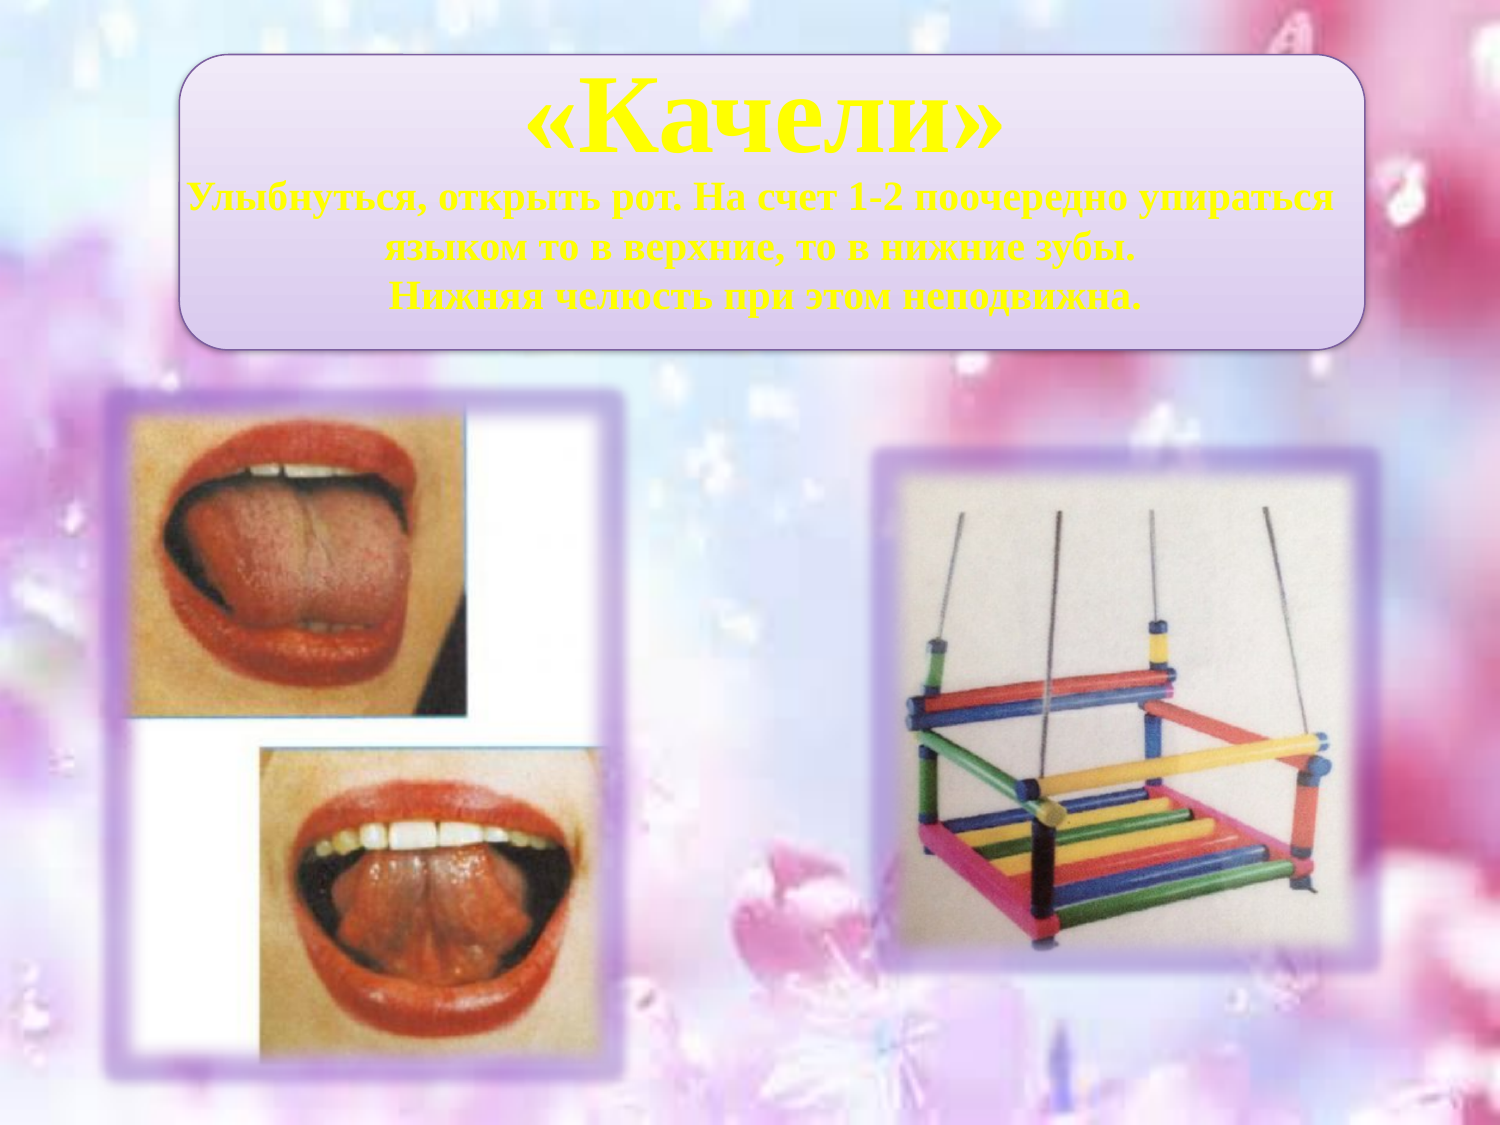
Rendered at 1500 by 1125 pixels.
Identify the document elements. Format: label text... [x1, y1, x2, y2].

text_box Улыбнуться, открыть рот. На счет 1-2 поочередно упираться языком то в верхние, то в нижние зубы. Нижняя челюсть при этом неподвижна. [170, 160, 1361, 326]
text_box [1024, 53, 1366, 322]
picture [0, 0, 1500, 1125]
text_box [185, 326, 1359, 351]
text_box «Качели» [507, 32, 1024, 160]
text_box [178, 53, 507, 160]
